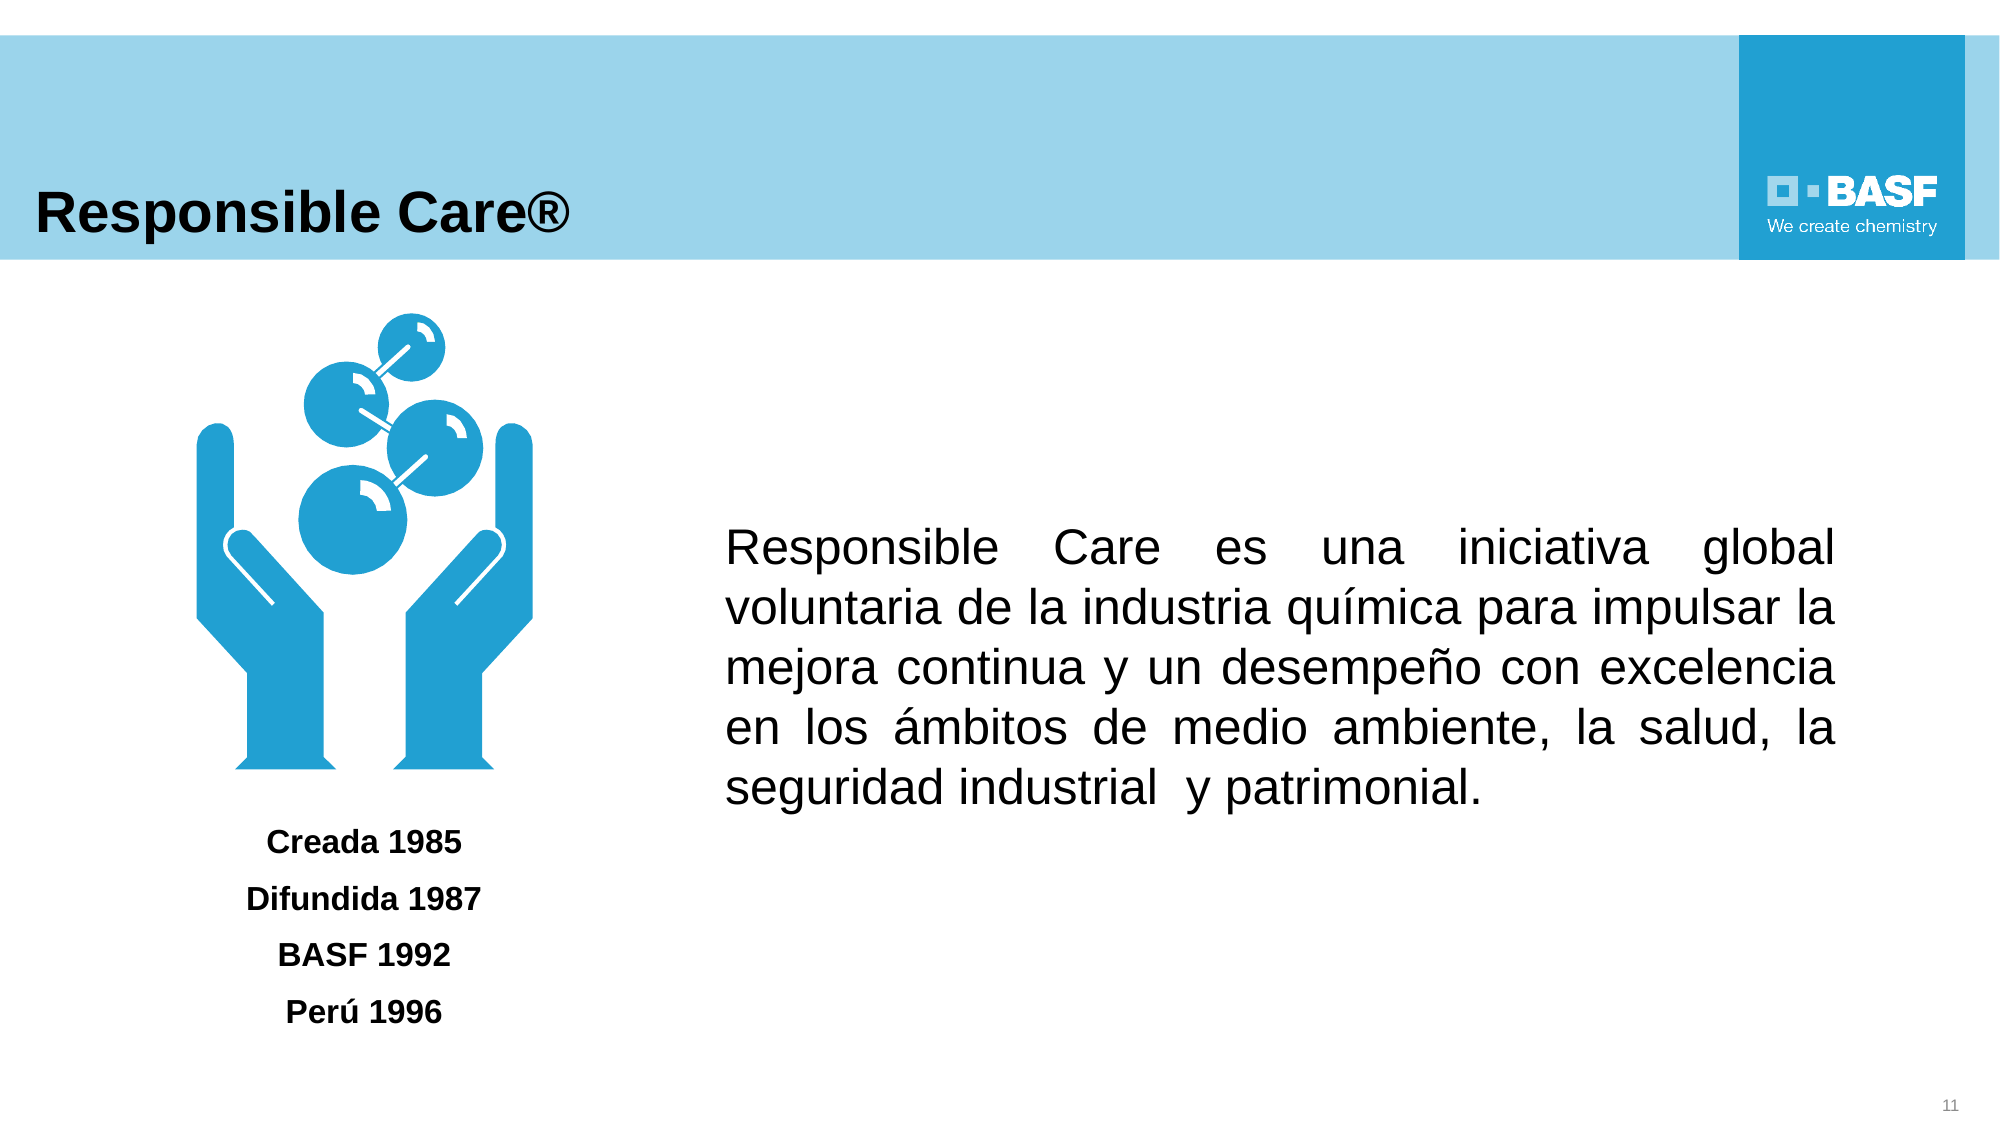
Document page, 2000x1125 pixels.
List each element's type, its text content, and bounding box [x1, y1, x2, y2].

text_box Creada 1985 Difundida 1987 BASF 1992 Perú 1996 [205, 813, 523, 1038]
text_box Responsible Care es una iniciativa global voluntaria de la industria química para impulsar la mejora continua y un desempeño con excelencia en los ámbitos de medio ambiente, la salud, la seguridad industrial y patrimonial. [710, 507, 1851, 1015]
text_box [196, 313, 533, 770]
title Responsible Care® [35, 106, 1702, 247]
picture [1739, 35, 1965, 260]
slide_number 11 [1802, 1090, 1960, 1115]
